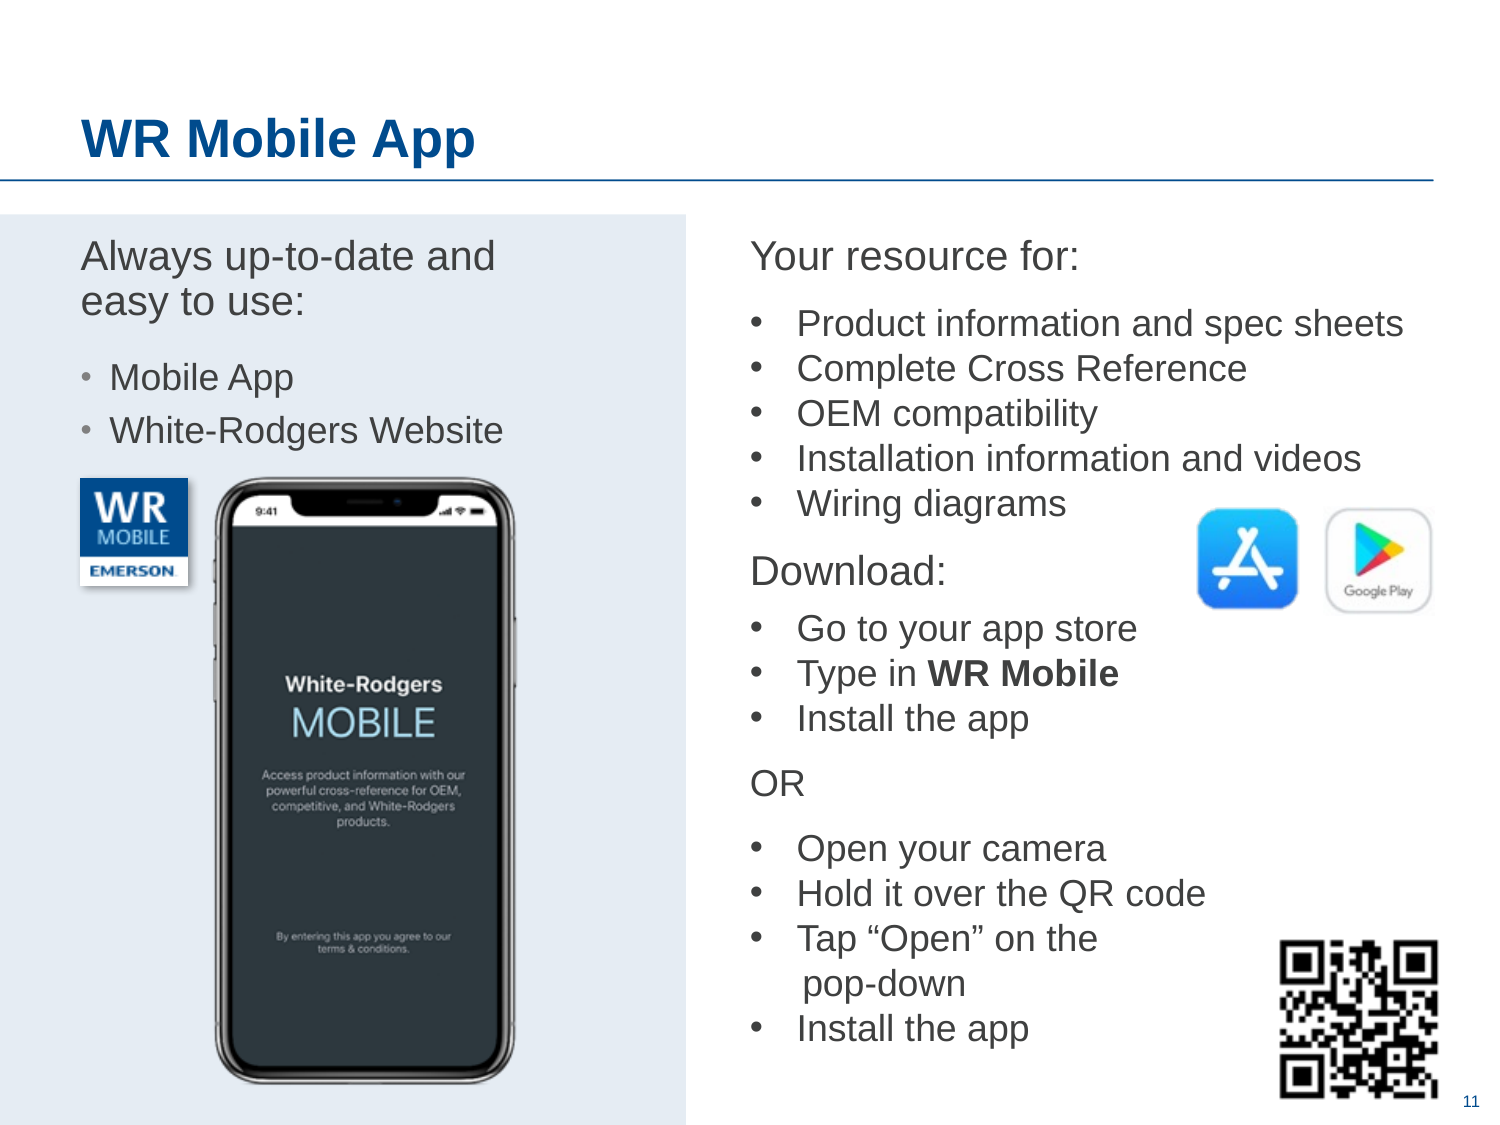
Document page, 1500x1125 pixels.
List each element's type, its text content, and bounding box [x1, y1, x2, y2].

list Always up-to-date and easy to use: Mobile App White-Rodgers Website [65, 196, 529, 488]
picture [209, 474, 521, 1089]
text_box Your resource for: Product information and spec sheets Complete Cross Reference OEM compatibility Installation information and videos Wiring diagrams Download: Go to your app store Type in WR Mobile Install the app OR Open your camera Hold it over the QR code Tap “Open” on the pop-down Install the app [734, 221, 1422, 1057]
picture [1255, 915, 1465, 1125]
picture [80, 478, 188, 586]
title WR Mobile App [65, 20, 1438, 177]
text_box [1194, 505, 1435, 616]
text_box [0, 214, 686, 1125]
